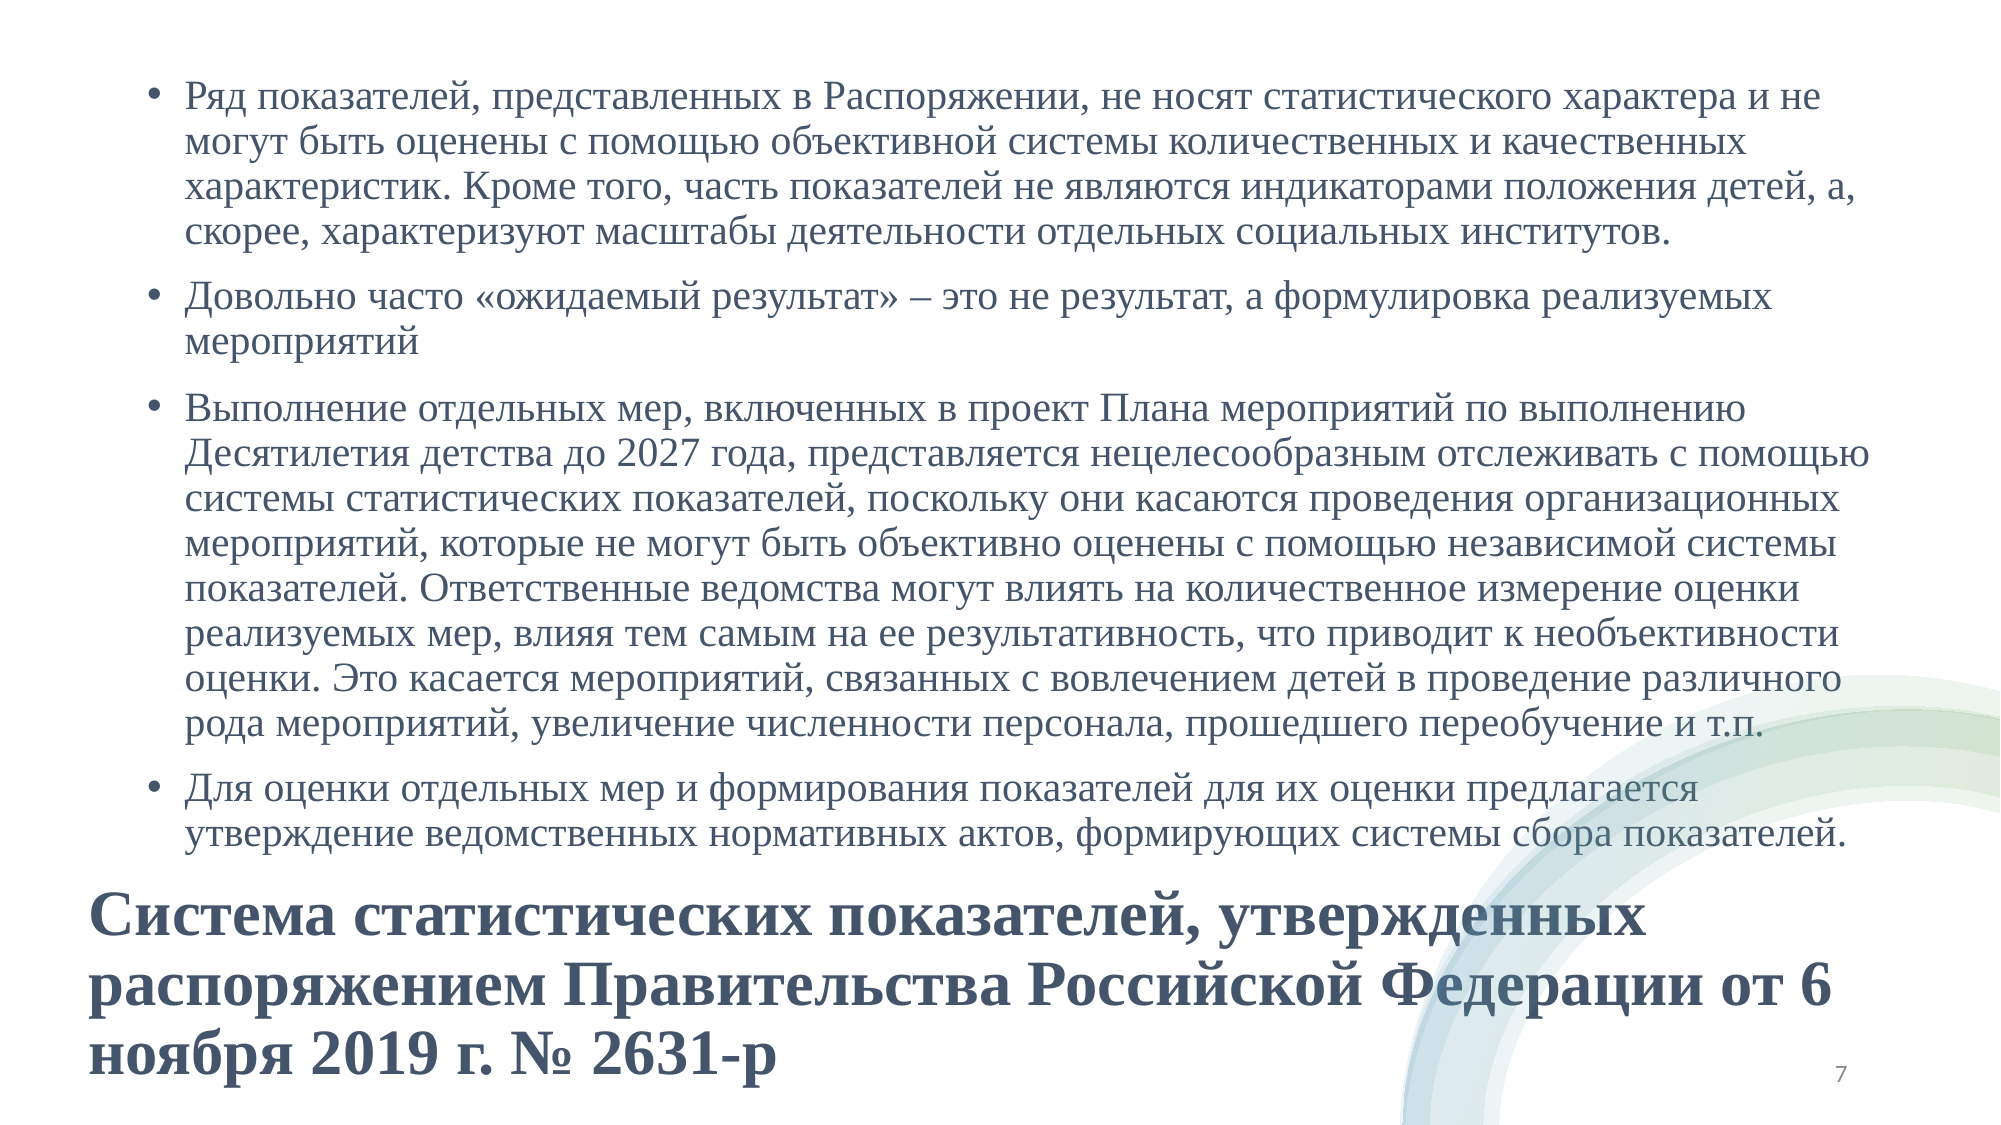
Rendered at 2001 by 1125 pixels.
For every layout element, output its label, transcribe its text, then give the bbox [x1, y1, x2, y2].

text_box [0, 0, 2000, 1125]
title Система статистических показателей, утвержденных распоряжением Правительства Российской Федерации от 6 ноября 2019 г. № 2631-р [73, 866, 1400, 1103]
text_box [1400, 674, 2000, 1125]
list Ряд показателей, представленных в Распоряжении, не носят статистического характера и не могут быть оценены с помощью объективной системы количественных и качественных характеристик. Кроме того, часть показателей не являются индикаторами положения детей, а, скорее, характеризуют масштабы деятельности отдельных социальных институтов. Довольно часто «ожидаемый результат» – это не результат, а формулировка реализуемых мероприятий Выполнение отдельных мер, включенных в проект Плана мероприятий по выполнению Десятилетия детства до 2027 года, представляется нецелесообразным отслеживать с помощью системы статистических показателей, поскольку они касаются проведения организационных мероприятий, которые не могут быть объективно оценены с помощью независимой системы показателей. Ответственные ведомства могут влиять на количественное измерение оценки реализуемых мер, влияя тем самым на ее результативность, что приводит к необъективности оценки. Это касается мероприятий, связанных с вовлечением детей в проведение различного рода мероприятий, увеличение численности персонала, прошедшего переобучение и т.п. Для оценки отдельных мер и формирования показателей для их оценки предлагается утверждение ведомственных нормативных актов, формирующих системы сбора показателей. [131, 62, 1945, 867]
